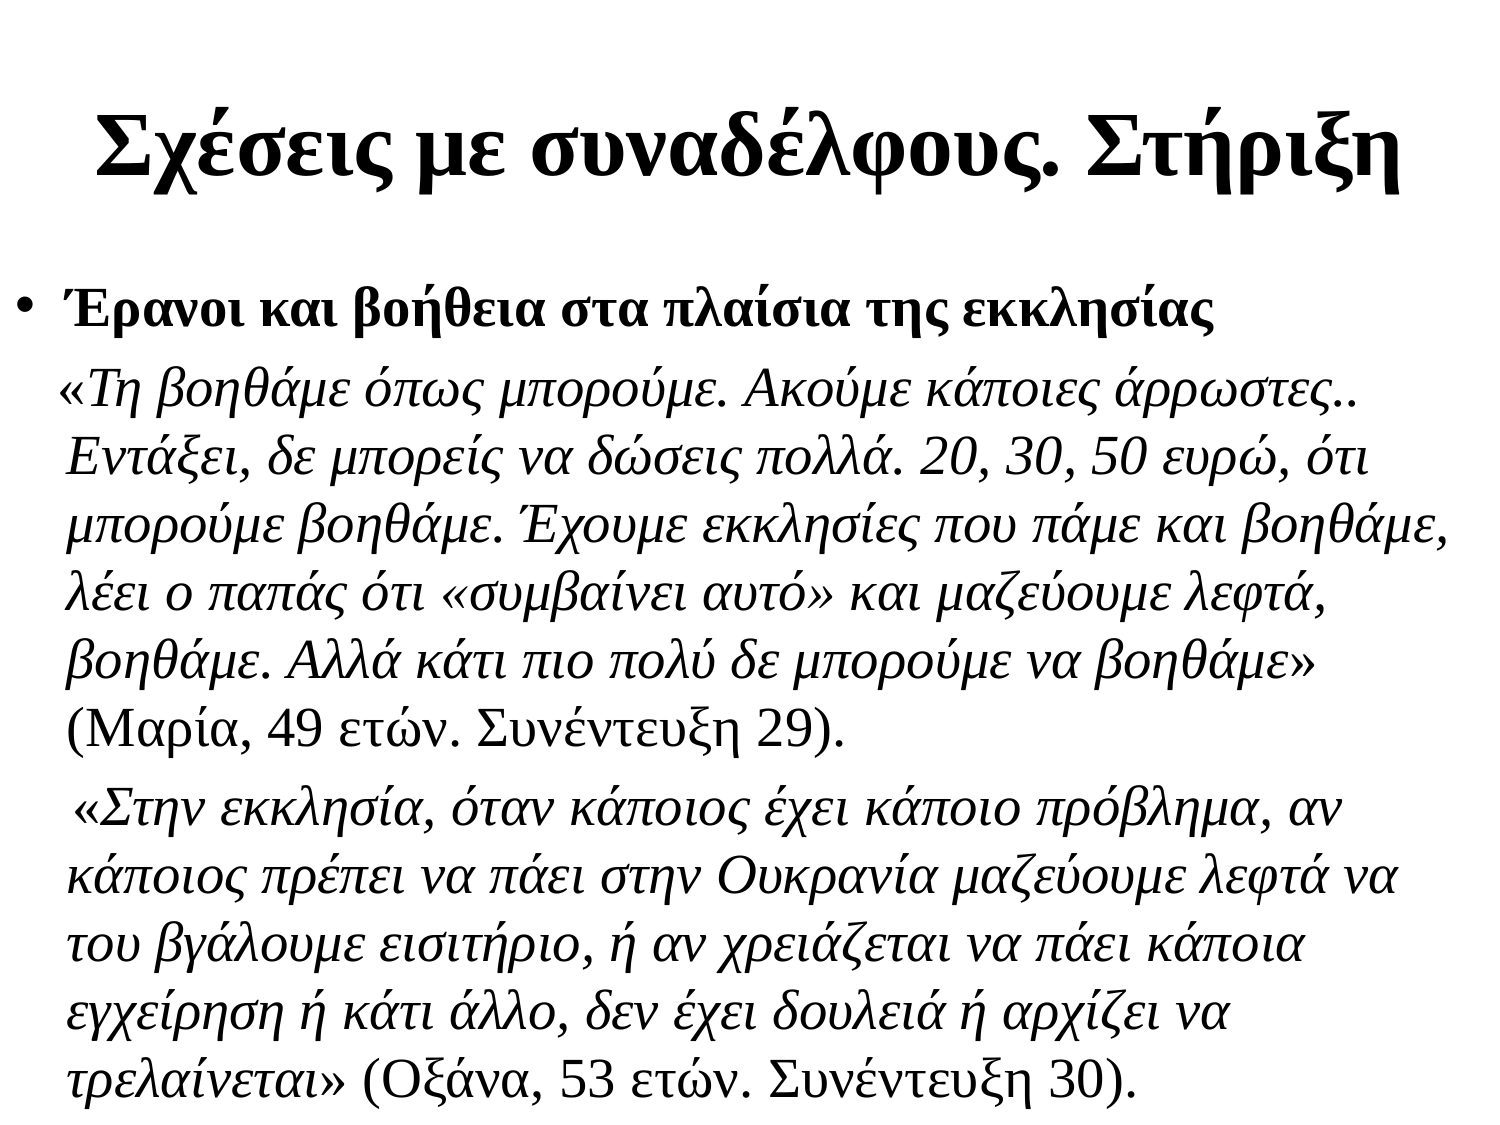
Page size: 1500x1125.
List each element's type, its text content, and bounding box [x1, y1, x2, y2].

title Σχέσεις με συναδέλφους. Στήριξη [75, 45, 1425, 233]
list Έρανοι και βοήθεια στα πλαίσια της εκκλησίας «Τη βοηθάμε όπως μπορούμε. Ακούμε κάποιες άρρωστες.. Εντάξει, δε μπορείς να δώσεις πολλά. 20, 30, 50 ευρώ, ότι μπορούμε βοηθάμε. Έχουμε εκκλησίες που πάμε και βοηθάμε, λέει ο παπάς ότι «συμβαίνει αυτό» και μαζεύουμε λεφτά, βοηθάμε. Αλλά κάτι πιο πολύ δε μπορούμε να βοηθάμε» (Μαρία, 49 ετών. Συνέντευξη 29). «Στην εκκλησία, όταν κάποιος έχει κάποιο πρόβλημα, αν κάποιος πρέπει να πάει στην Ουκρανία μαζεύουμε λεφτά να του βγάλουμε εισιτήριο, ή αν χρειάζεται να πάει κάποια εγχείρηση ή κάτι άλλο, δεν έχει δουλειά ή αρχίζει να τρελαίνεται» (Οξάνα, 53 ετών. Συνέντευξη 30). [0, 262, 1500, 1125]
